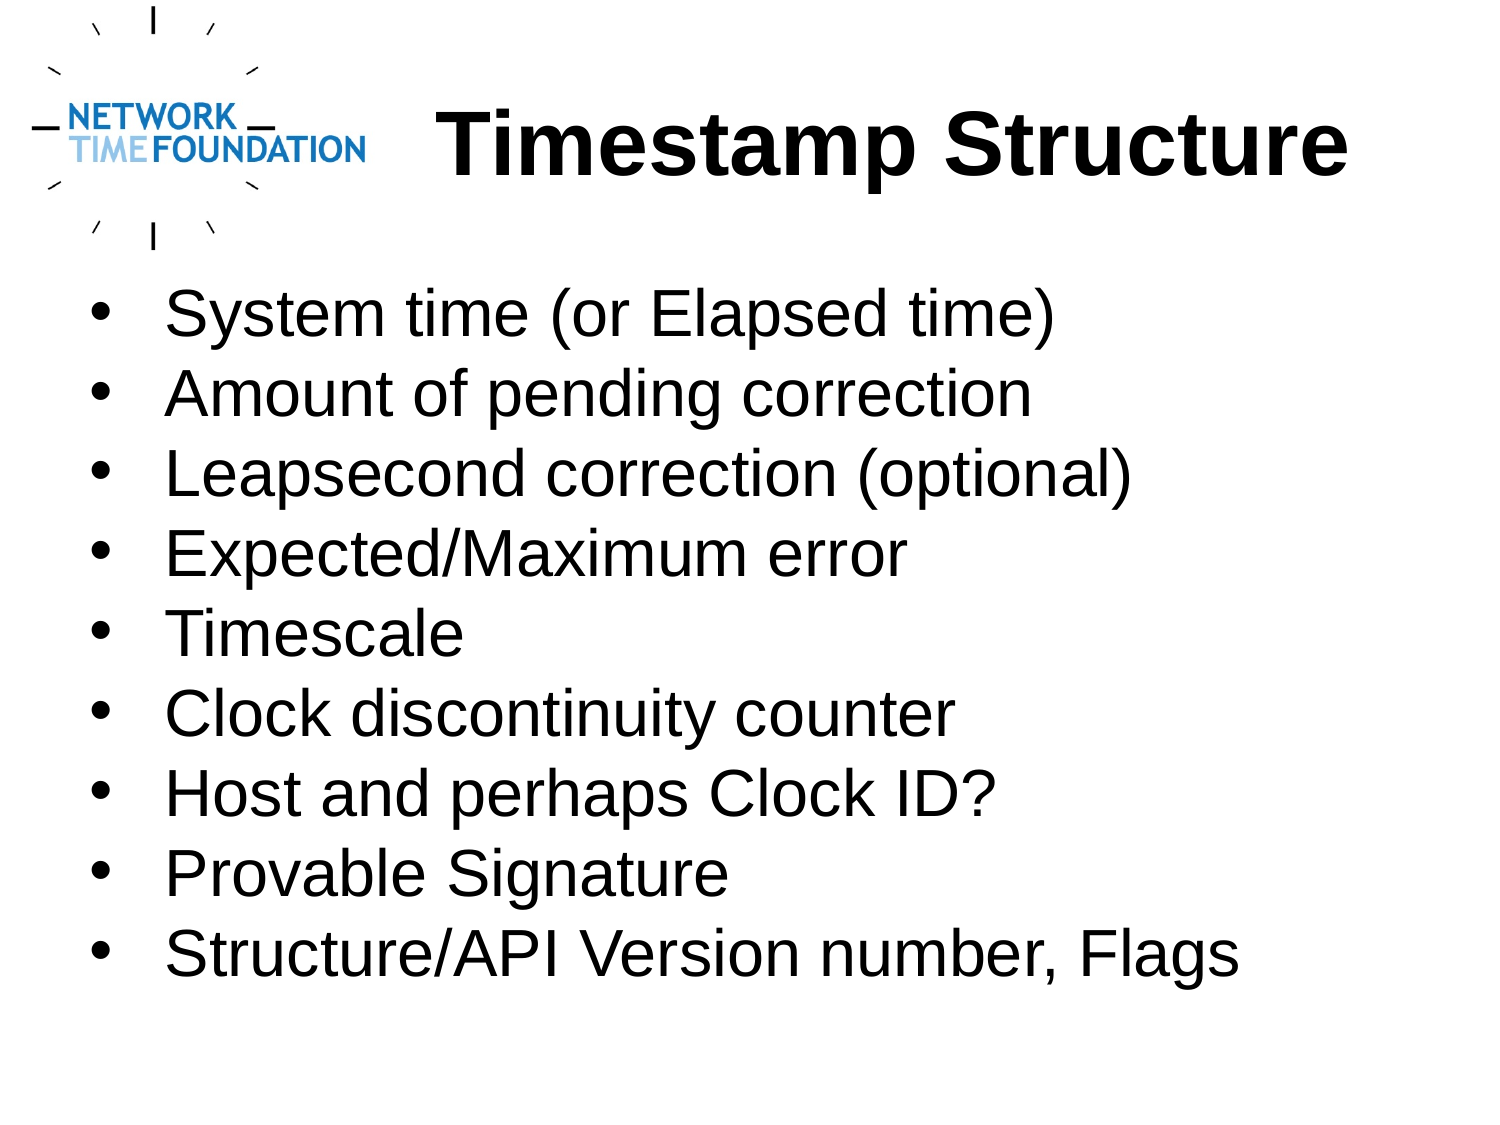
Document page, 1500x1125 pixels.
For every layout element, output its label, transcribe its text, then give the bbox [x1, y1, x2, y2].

text_box System time (or Elapsed time) Amount of pending correction Leapsecond correction (optional) Expected/Maximum error Timescale Clock discontinuity counter Host and perhaps Clock ID? Provable Signature Structure/API Version number, Flags [75, 262, 1425, 1005]
text_box Timestamp Structure [362, 45, 1425, 233]
picture [24, 0, 375, 257]
